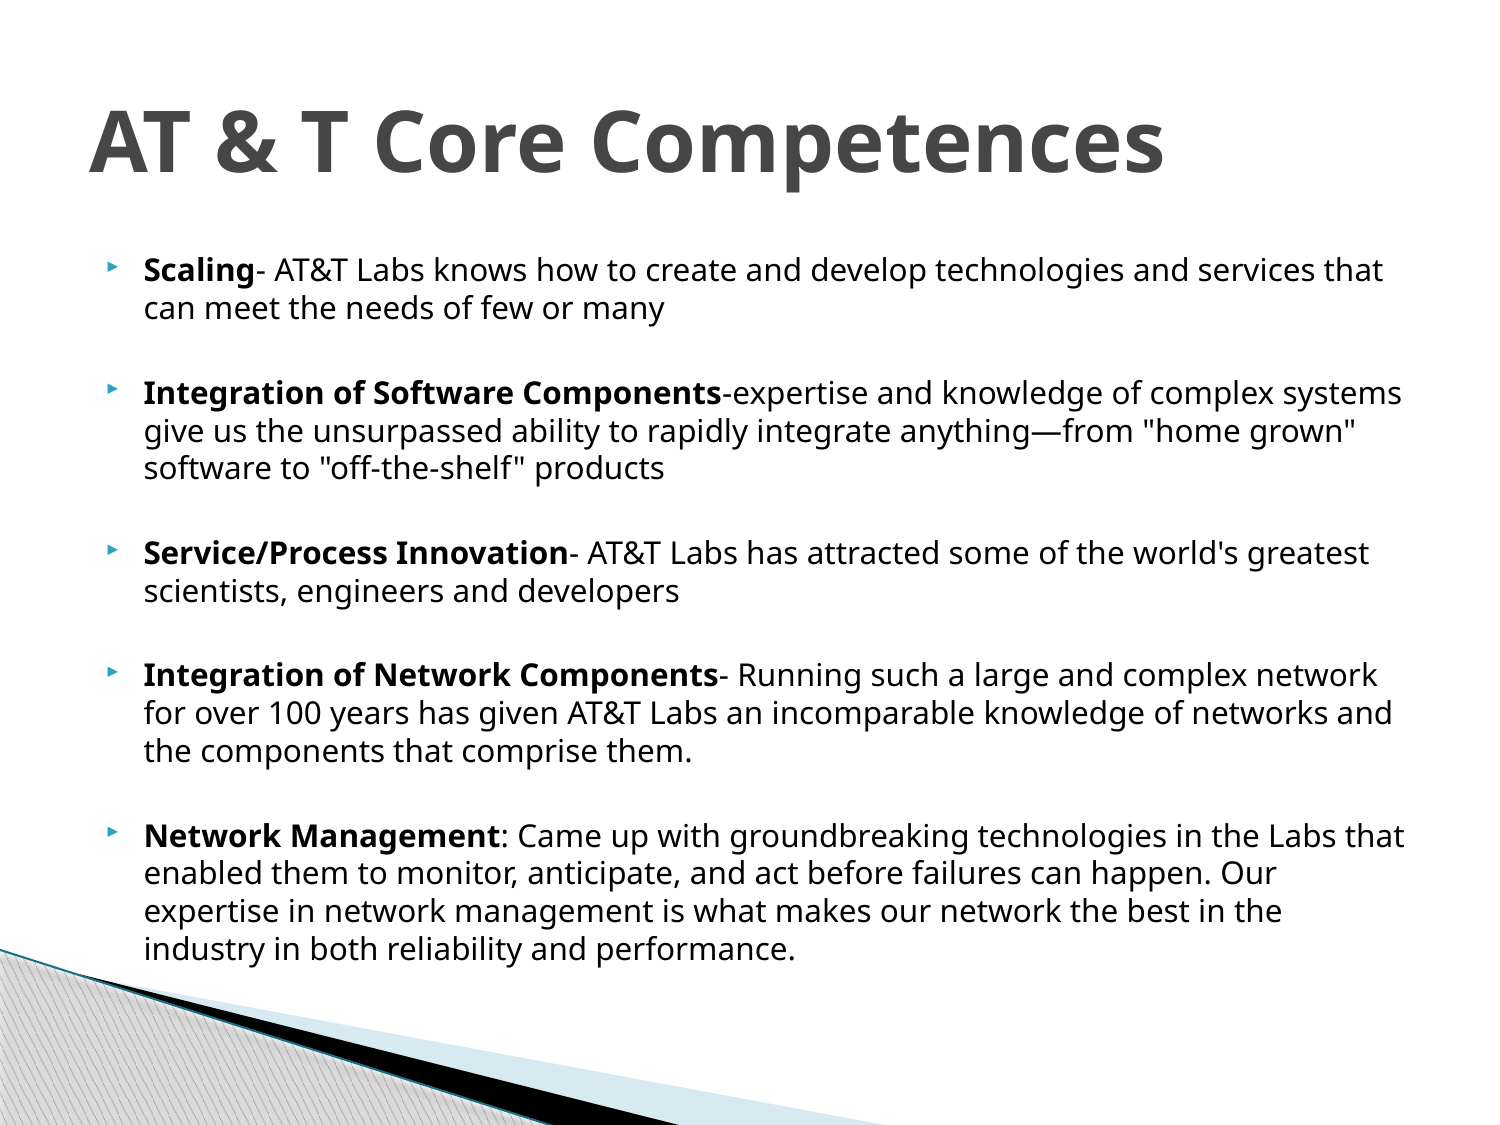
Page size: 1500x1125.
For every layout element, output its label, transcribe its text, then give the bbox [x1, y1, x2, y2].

title AT & T Core Competences [75, 45, 1425, 233]
list Scaling- AT&T Labs knows how to create and develop technologies and services that can meet the needs of few or many Integration of Software Components-expertise and knowledge of complex systems give us the unsurpassed ability to rapidly integrate anything—from "home grown" software to "off-the-shelf" products Service/Process Innovation- AT&T Labs has attracted some of the world's greatest scientists, engineers and developers Integration of Network Components- Running such a large and complex network for over 100 years has given AT&T Labs an incomparable knowledge of networks and the components that comprise them. Network Management: Came up with groundbreaking technologies in the Labs that enabled them to monitor, anticipate, and act before failures can happen. Our expertise in network management is what makes our network the best in the industry in both reliability and performance. [75, 243, 1425, 986]
